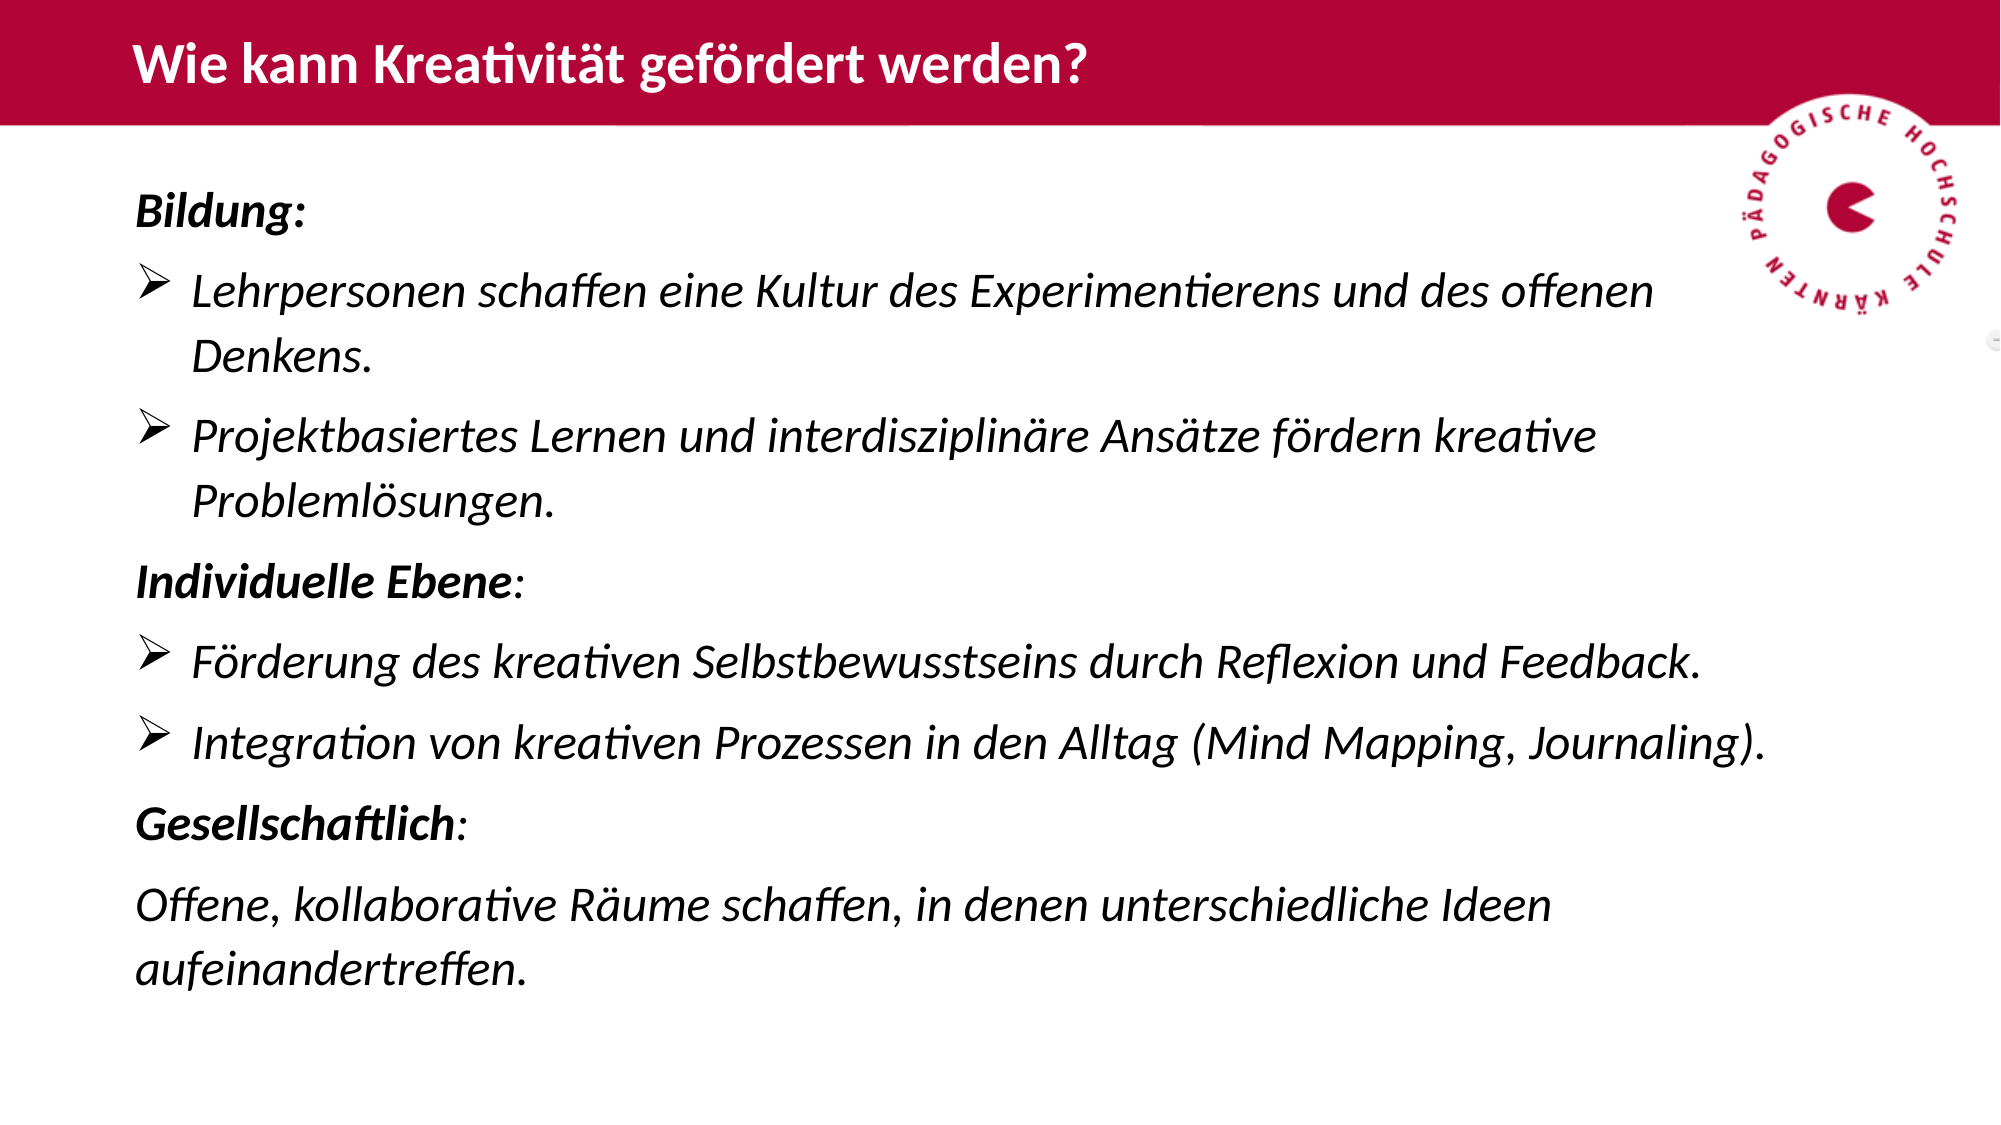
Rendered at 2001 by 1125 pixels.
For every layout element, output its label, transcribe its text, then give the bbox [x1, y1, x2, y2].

text_box Bildung: Lehrpersonen schaffen eine Kultur des Experimentierens und des offenen Denkens. Projektbasiertes Lernen und interdisziplinäre Ansätze fördern kreative Problemlösungen. Individuelle Ebene: Förderung des kreativen Selbstbewusstseins durch Reflexion und Feedback. Integration von kreativen Prozessen in den Alltag (Mind Mapping, Journaling). Gesellschaftlich: Offene, kollaborative Räume schaffen, in denen unterschiedliche Ideen aufeinandertreffen. [120, 165, 1865, 1003]
text_box Wie kann Kreativität gefördert werden? [117, 17, 1224, 148]
picture [0, 0, 2001, 1125]
